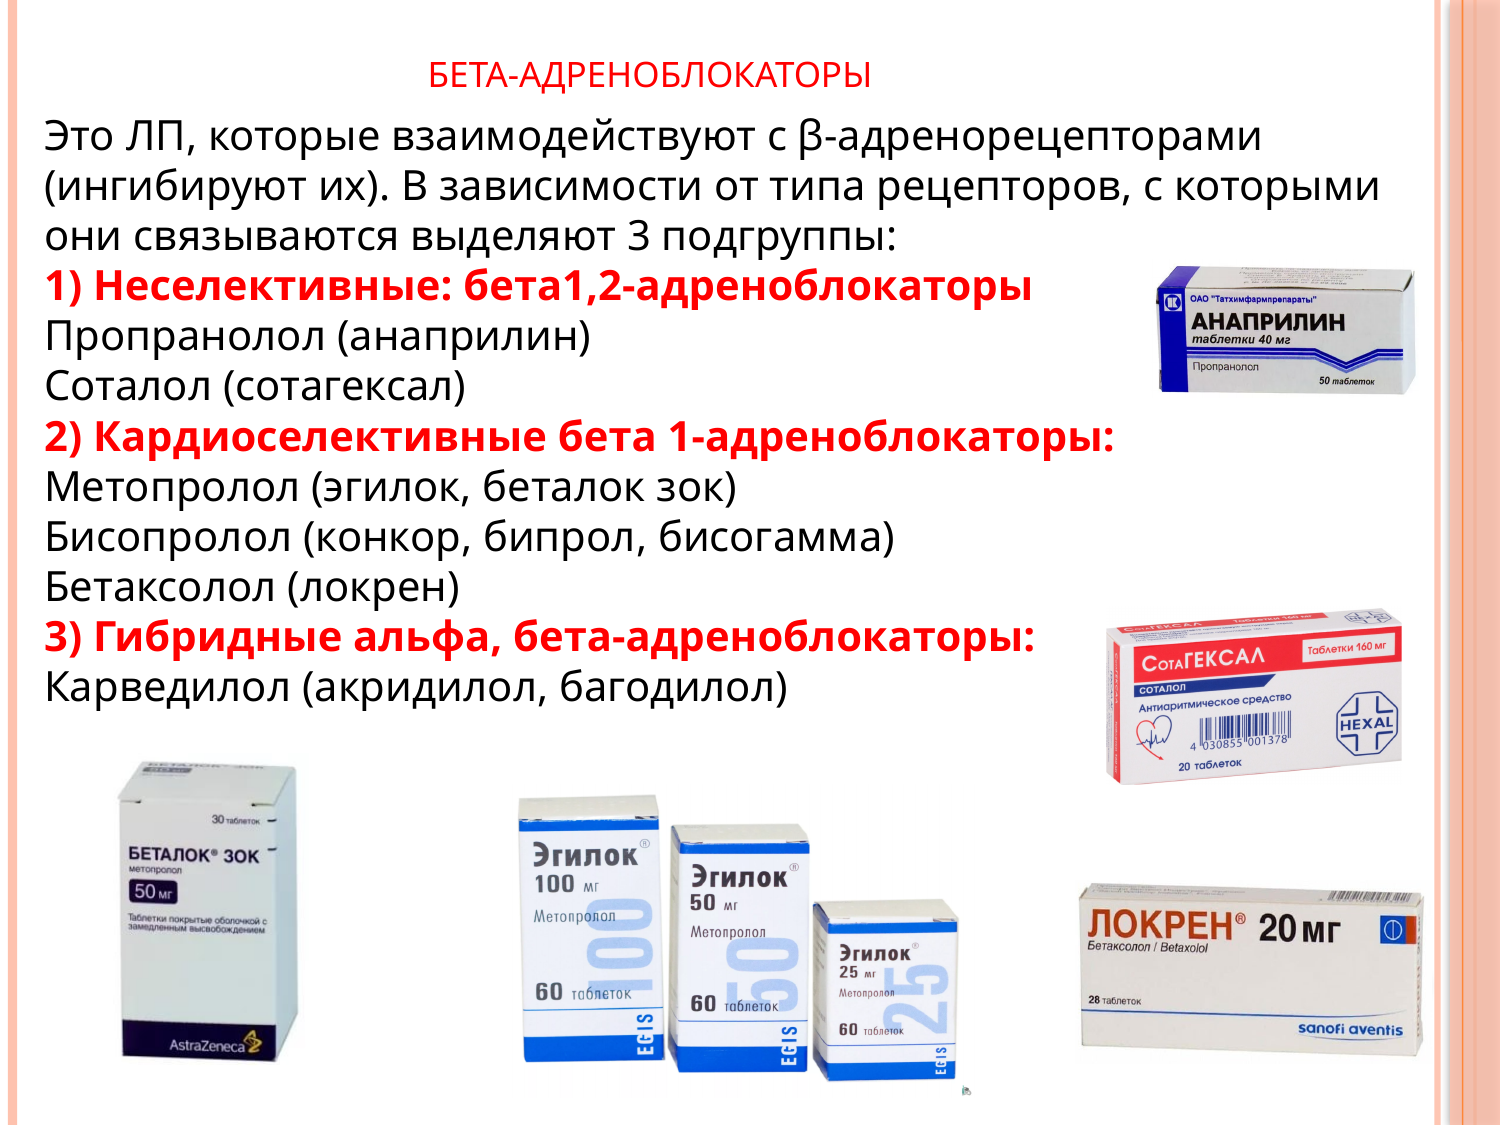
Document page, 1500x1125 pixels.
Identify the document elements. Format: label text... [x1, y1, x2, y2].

picture [1151, 258, 1419, 399]
picture [1075, 880, 1433, 1064]
title Бета-адреноблокаторы [0, 45, 1300, 102]
text_box Это ЛП, которые взаимодействуют с β-адренорецепторами (ингибируют их). В зависимости от типа рецепторов, с которыми они связываются выделяют 3 подгруппы: 1) Неселективные: бета1,2-адреноблокаторы Пропранолол (анаприлин) Соталол (сотагексал) 2) Кардиоселективные бета 1-адреноблокаторы: Метопролол (эгилок, беталок зок) Бисопролол (конкор, бипрол, бисогамма) Бетаксолол (локрен) 3) Гибридные альфа, бета-адреноблокаторы: Карведилол (акридилол, багодилол) [29, 101, 1434, 862]
picture [1105, 606, 1403, 786]
picture [104, 753, 309, 1078]
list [501, 783, 975, 1098]
